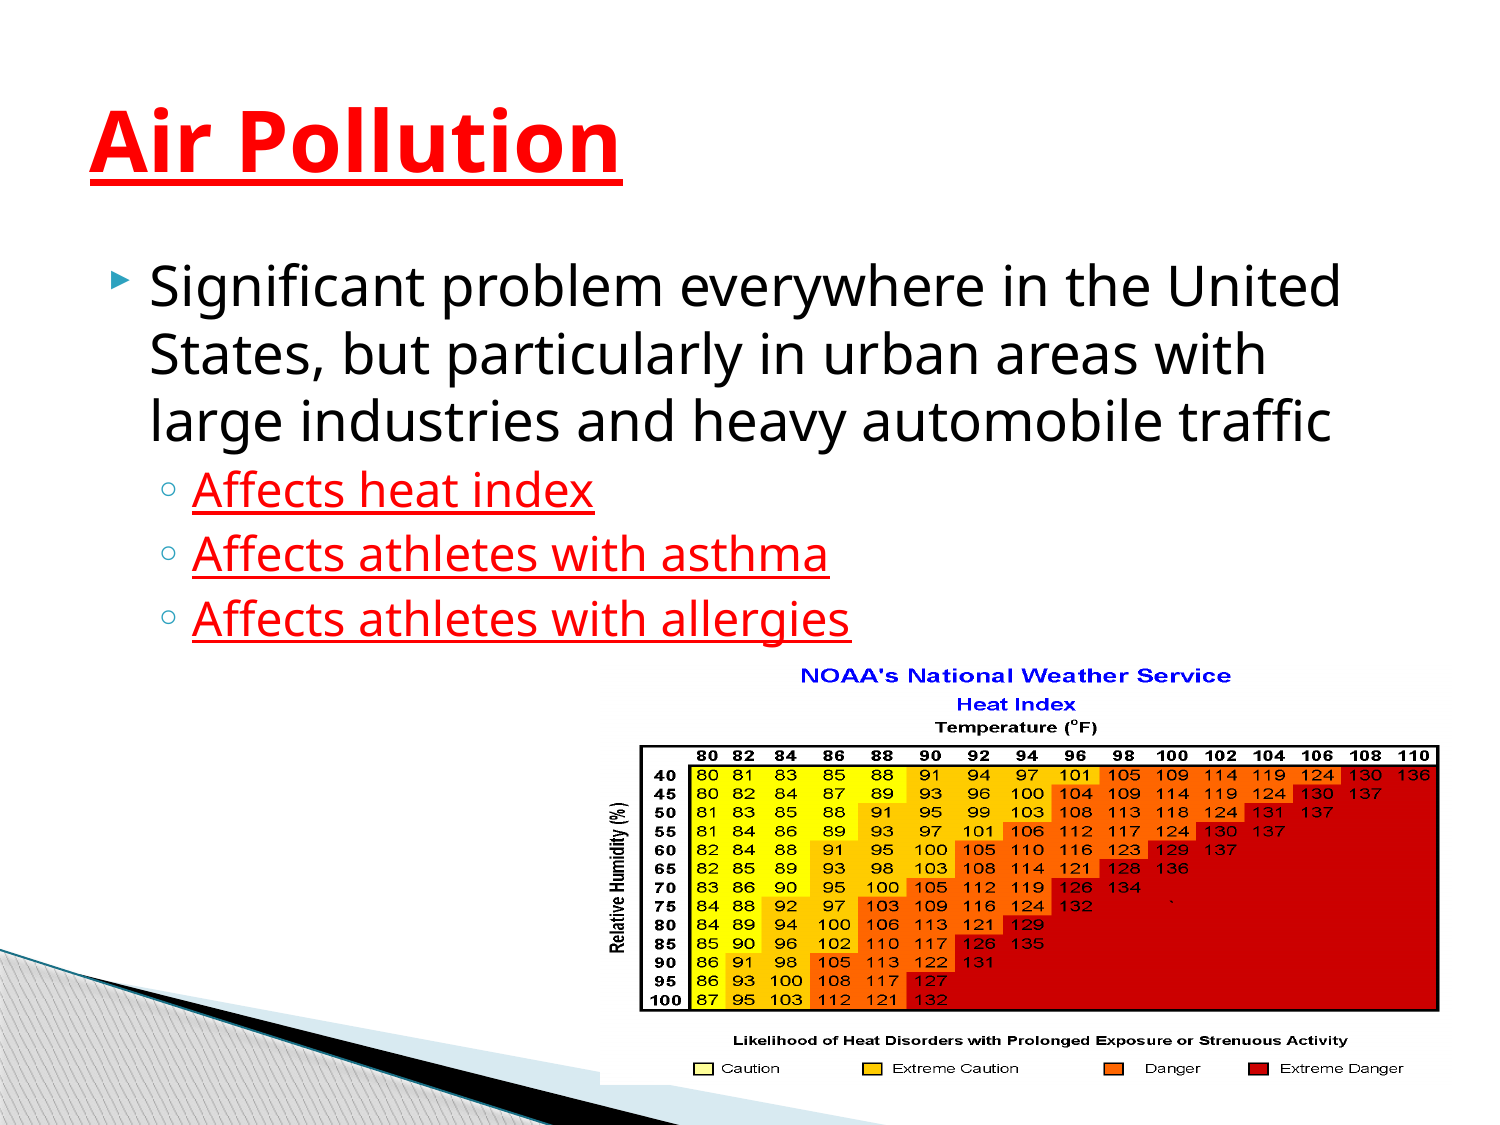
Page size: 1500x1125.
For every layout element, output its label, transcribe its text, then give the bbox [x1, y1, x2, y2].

title Air Pollution [75, 45, 1425, 233]
picture [599, 662, 1453, 1085]
list Significant problem everywhere in the United States, but particularly in urban areas with large industries and heavy automobile traffic Affects heat index Affects athletes with asthma Affects athletes with allergies [74, 242, 1426, 986]
